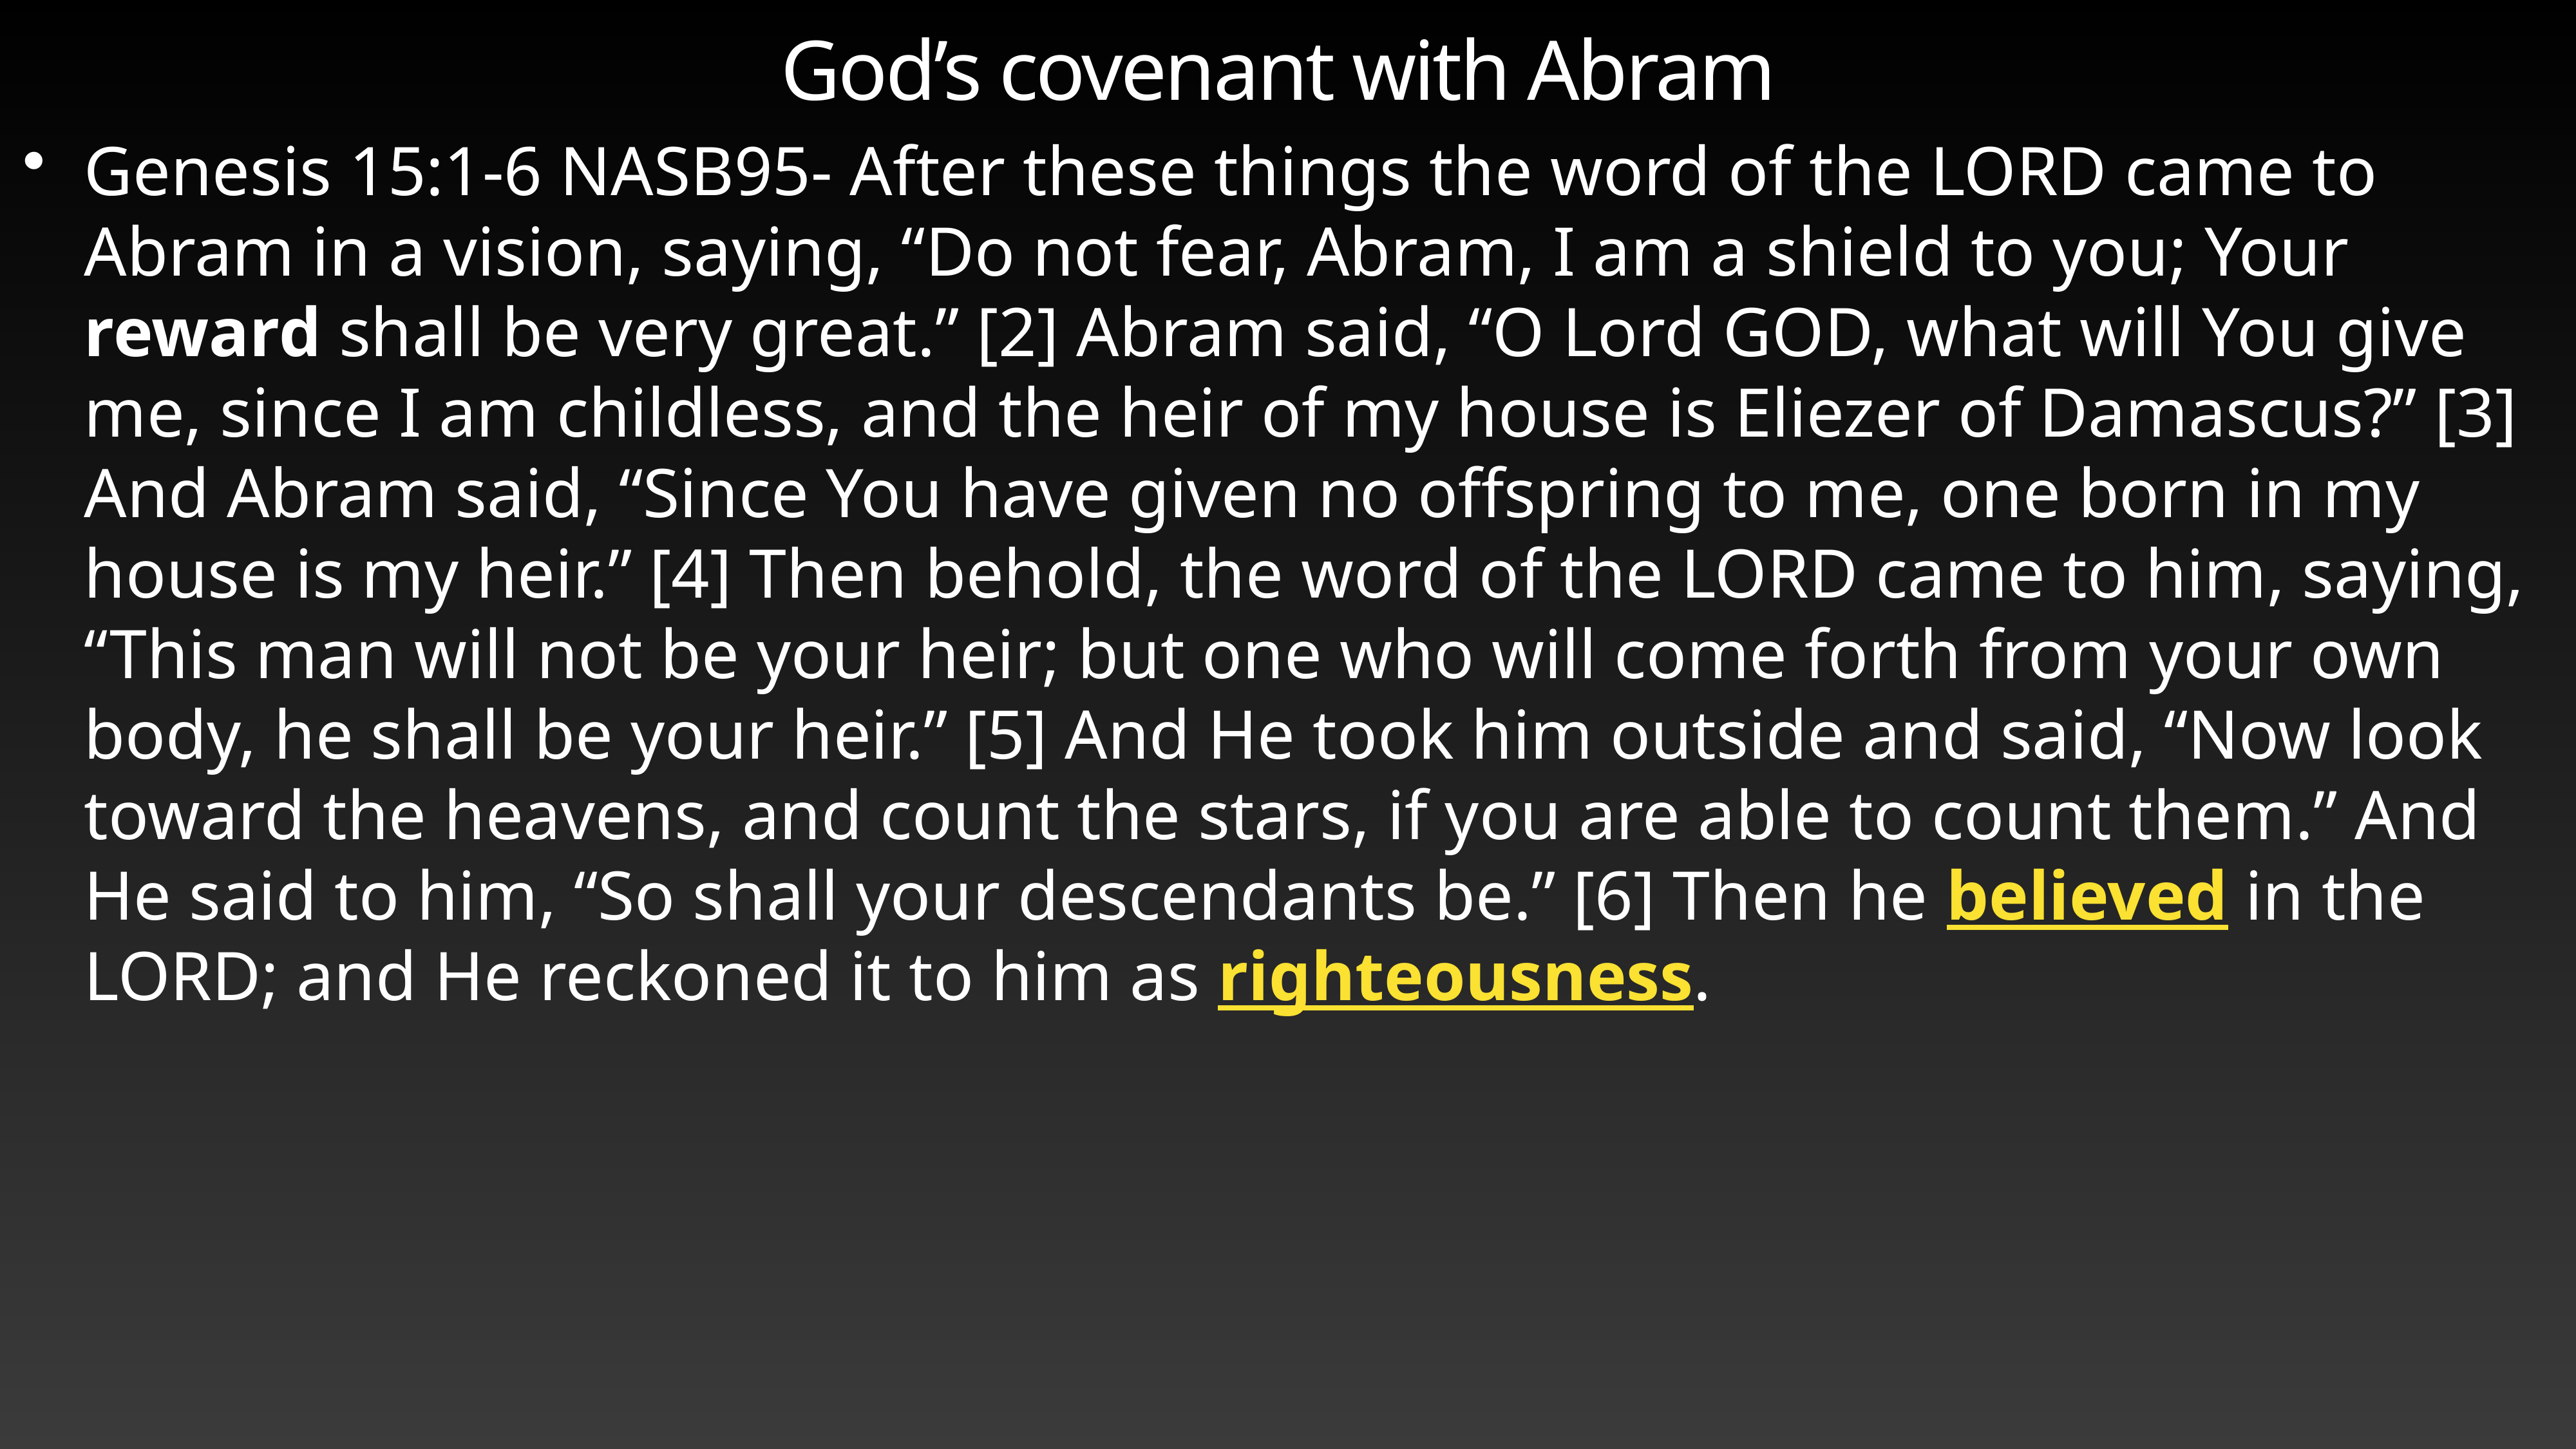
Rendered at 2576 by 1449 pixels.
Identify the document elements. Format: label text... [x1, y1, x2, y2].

title God’s covenant with Abram [0, 1, 2576, 122]
list Genesis 15:1-6 NASB95- After these things the word of the LORD came to Abram in a vision, saying, “Do not fear, Abram, I am a shield to you; Your reward shall be very great.” [2] Abram said, “O Lord GOD, what will You give me, since I am childless, and the heir of my house is Eliezer of Damascus?” [3] And Abram said, “Since You have given no offspring to me, one born in my house is my heir.” [4] Then behold, the word of the LORD came to him, saying, “This man will not be your heir; but one who will come forth from your own body, he shall be your heir.” [5] And He took him outside and said, “Now look toward the heavens, and count the stars, if you are able to count them.” And He said to him, “So shall your descendants be.” [6] Then he believed in the LORD; and He reckoned it to him as righteousness. [17, 122, 2559, 1441]
